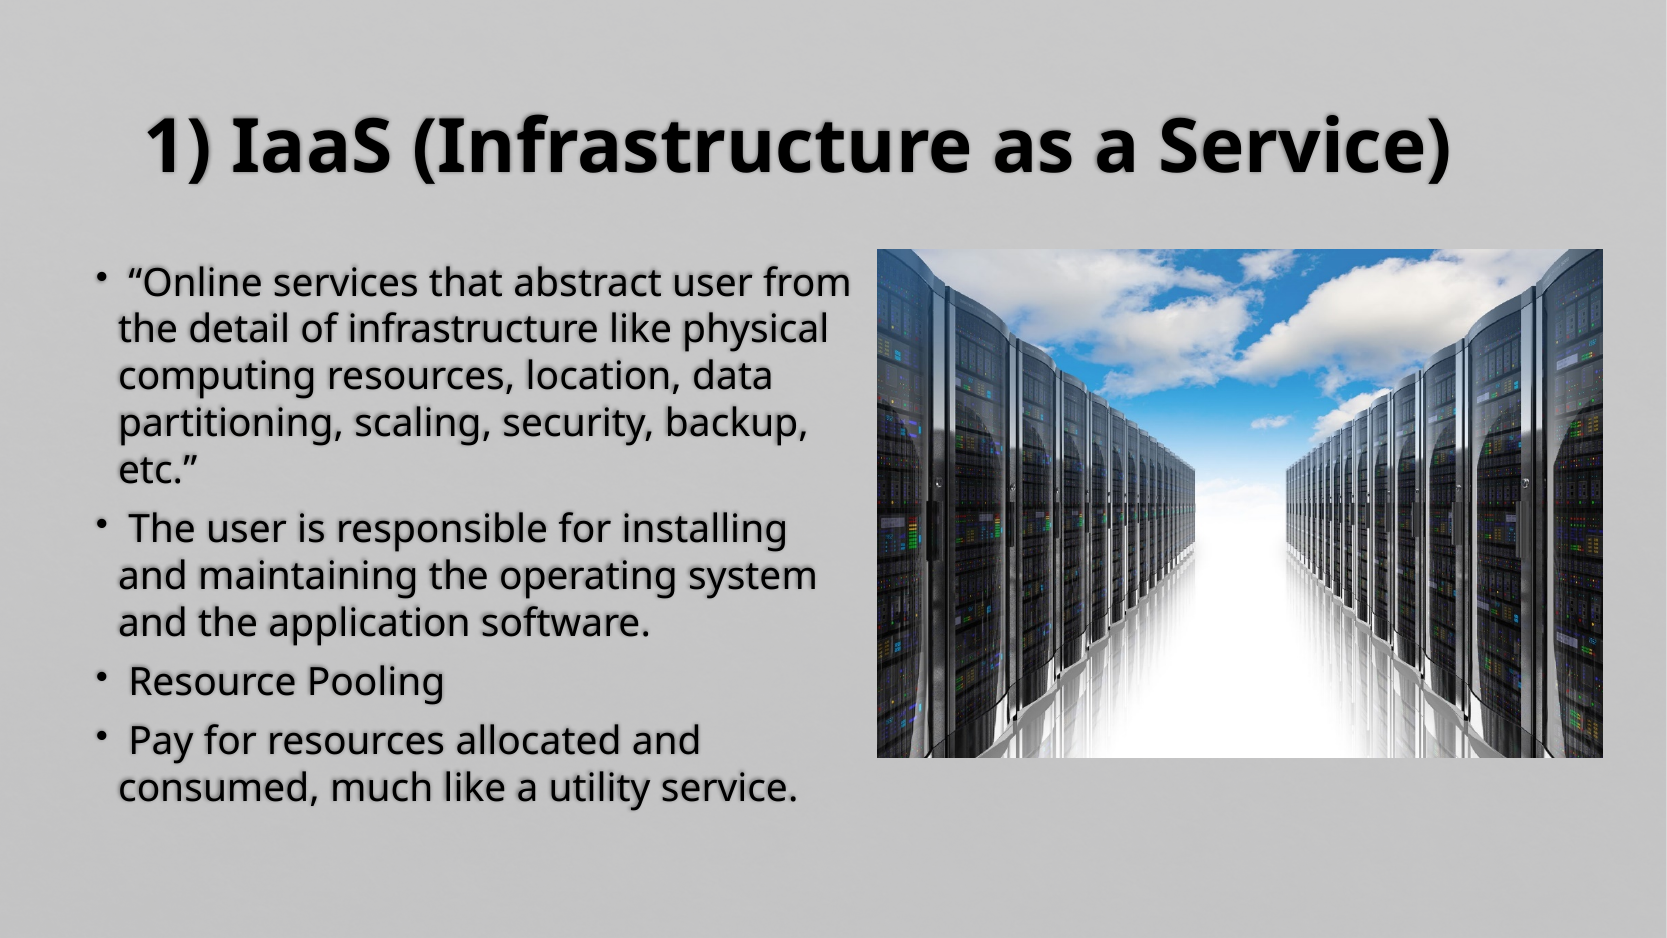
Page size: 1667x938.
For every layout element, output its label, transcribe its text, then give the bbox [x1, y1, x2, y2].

title 1) IaaS (Infrastructure as a Service) [79, 52, 1518, 234]
list “Online services that abstract user from the detail of infrastructure like physical computing resources, location, data partitioning, scaling, security, backup, etc.” The user is responsible for installing and maintaining the operating system and the application software. Resource Pooling Pay for resources allocated and consumed, much like a utility service. [79, 249, 878, 820]
picture [876, 249, 1604, 758]
